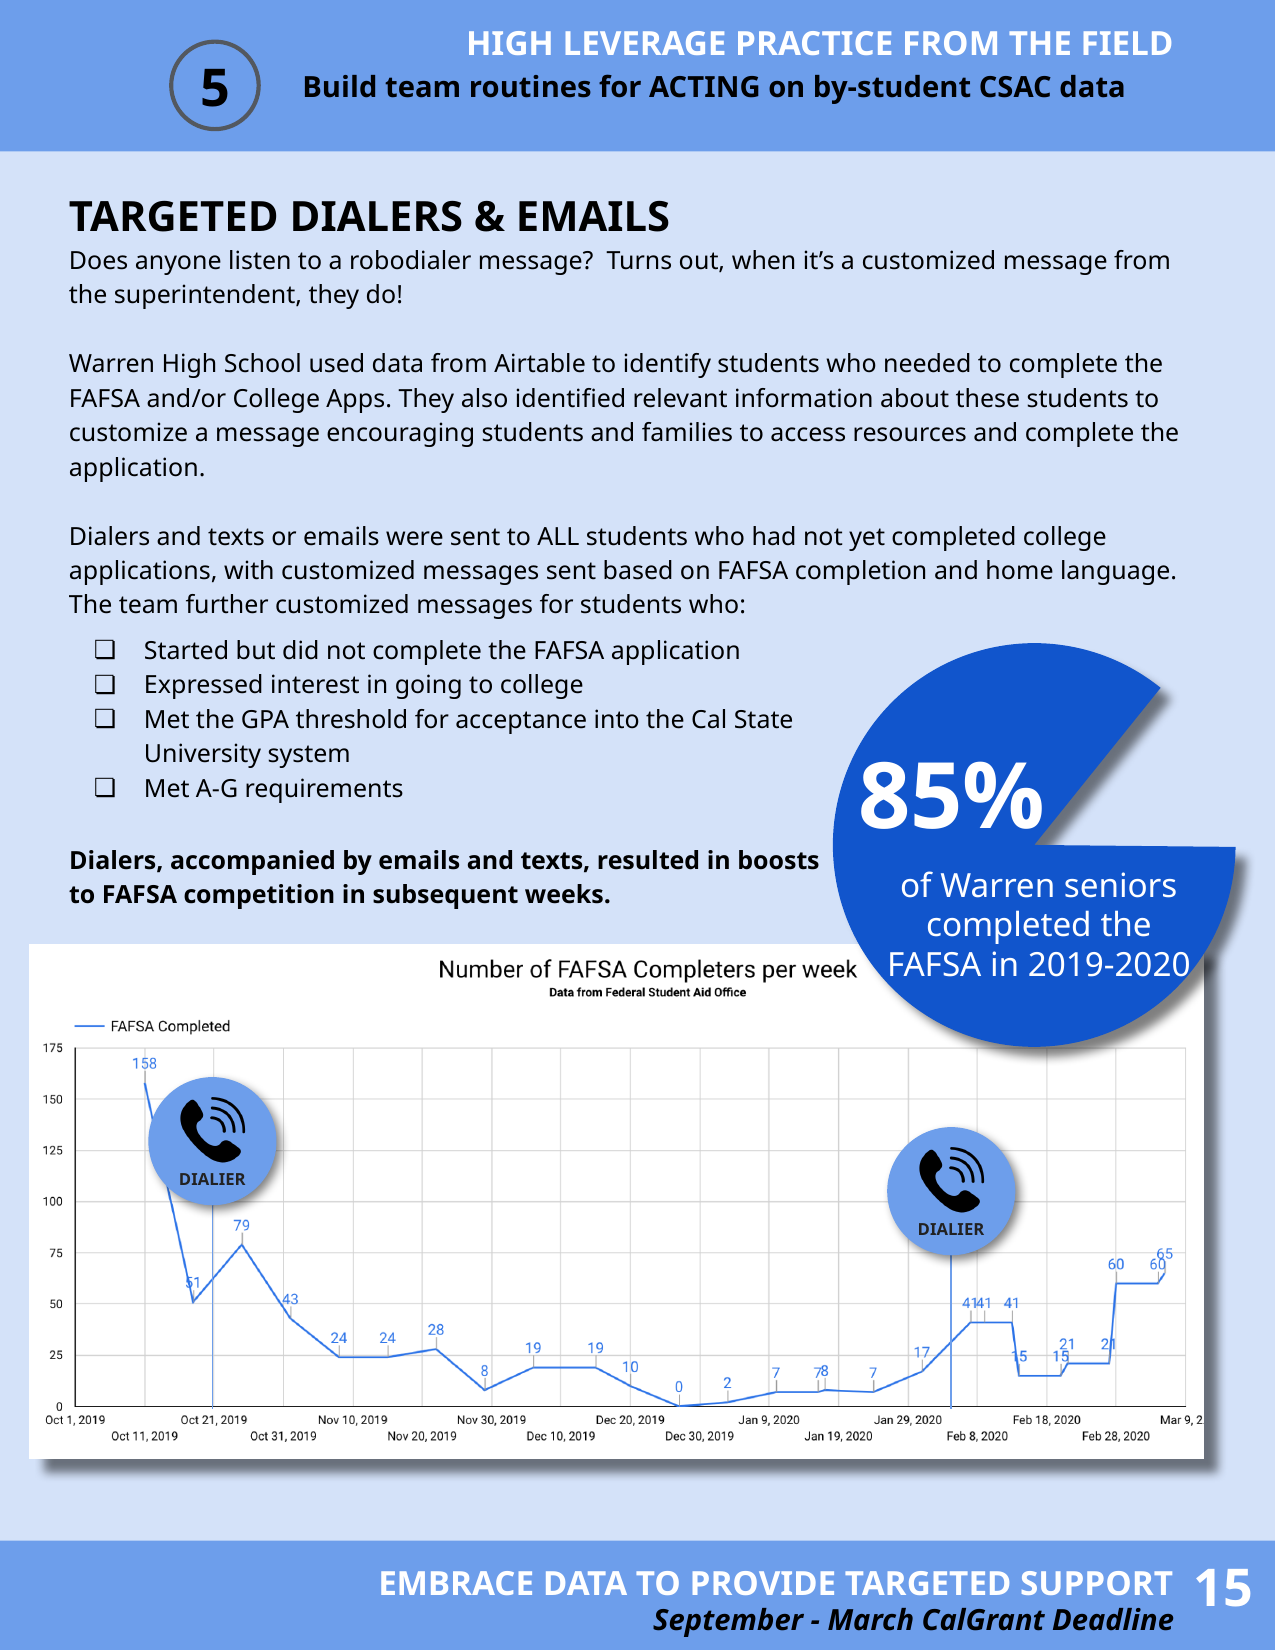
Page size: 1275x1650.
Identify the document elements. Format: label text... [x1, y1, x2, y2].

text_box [163, 20, 267, 150]
text_box Build team routines for ACTING on by-student CSAC data [287, 21, 1197, 150]
text_box HIGH LEVERAGE PRACTICE FROM THE FIELD [0, 0, 1275, 152]
text_box Started but did not complete the FAFSA application Expressed interest in going to college Met the GPA threshold for acceptance into the Cal State University system Met A-G requirements [54, 615, 834, 818]
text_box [812, 632, 1247, 1058]
text_box EMBRACE DATA TO PROVIDE TARGETED SUPPORT September - March CalGrant Deadline [0, 1540, 1171, 1650]
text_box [148, 1076, 277, 1206]
text_box 15 [1171, 1521, 1275, 1650]
text_box Dialers, accompanied by emails and texts, resulted in boosts to FAFSA competition in subsequent weeks. [54, 824, 807, 924]
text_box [886, 1126, 1016, 1256]
picture [28, 944, 1205, 1459]
text_box TARGETED DIALERS & EMAILS Does anyone listen to a robodialer message? Turns out, when it’s a customized message from the superintendent, they do! Warren High School used data from Airtable to identify students who needed to complete the FAFSA and/or College Apps. They also identified relevant information about these students to customize a message encouraging students and families to access resources and complete the application. Dialers and texts or emails were sent to ALL students who had not yet completed college applications, with customized messages sent based on FAFSA completion and home language. The team further customized messages for students who: [54, 174, 1197, 357]
